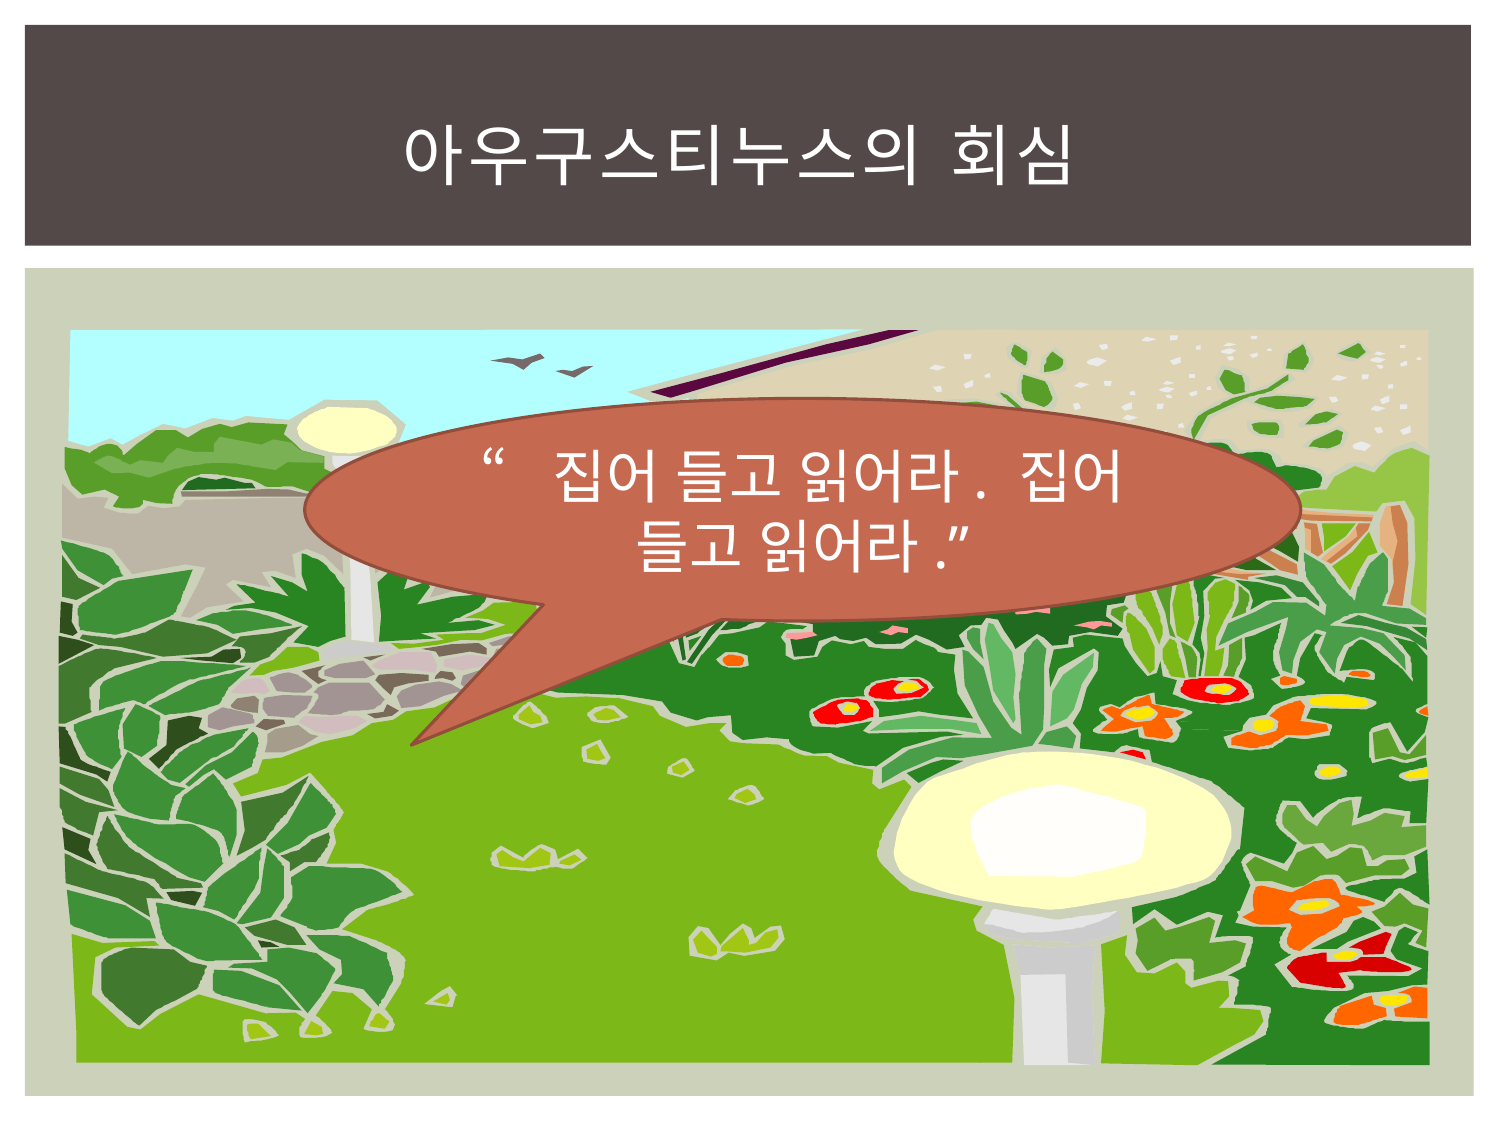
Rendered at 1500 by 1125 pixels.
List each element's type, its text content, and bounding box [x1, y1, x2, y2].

title 아우구스티누스의 회심 [76, 66, 1427, 242]
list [58, 316, 1454, 1079]
